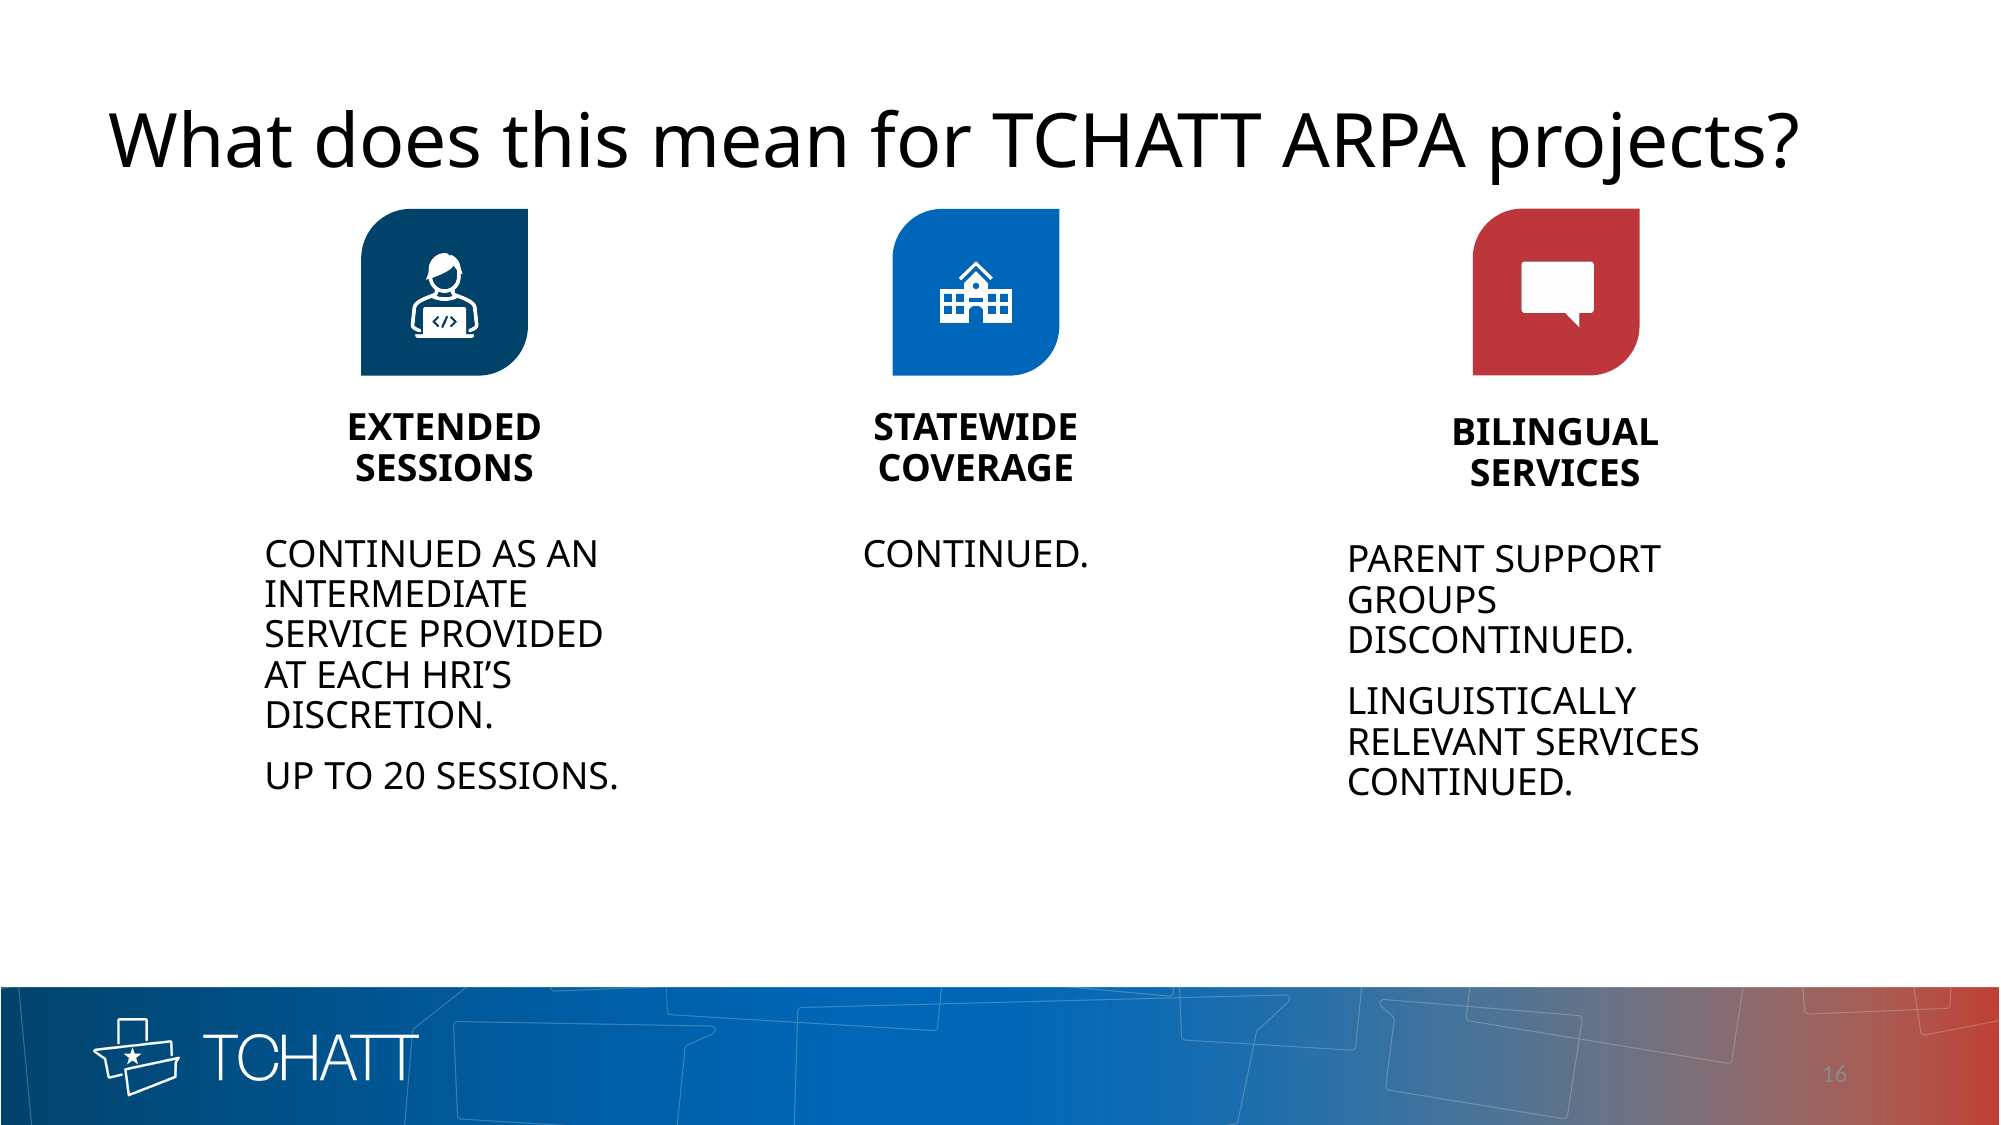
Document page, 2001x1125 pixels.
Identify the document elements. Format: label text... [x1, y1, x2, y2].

text_box Continued. [812, 527, 1140, 943]
text_box Statewide Coverage [848, 400, 1104, 498]
text_box Bilingual SERVICES [1427, 405, 1683, 503]
text_box [1472, 208, 1640, 376]
text_box continued as an intermediate service provided at each HRI’s discretion. up to 20 sessions. [249, 527, 653, 943]
title What does this mean for TCHATT ARPA projects? [93, 72, 1907, 214]
text_box [396, 243, 493, 341]
text_box Extended Sessions [317, 400, 572, 498]
text_box PARENT SUPPORT GROUPS DISCONTINUED. LINGUISTICALLY RELEVANT SERVICES CONTINUED. [1331, 532, 1761, 949]
text_box [927, 243, 1025, 341]
text_box [892, 208, 1060, 376]
slide_number 16 [1412, 1042, 1863, 1103]
picture [1, 0, 1999, 1125]
text_box [361, 208, 528, 376]
